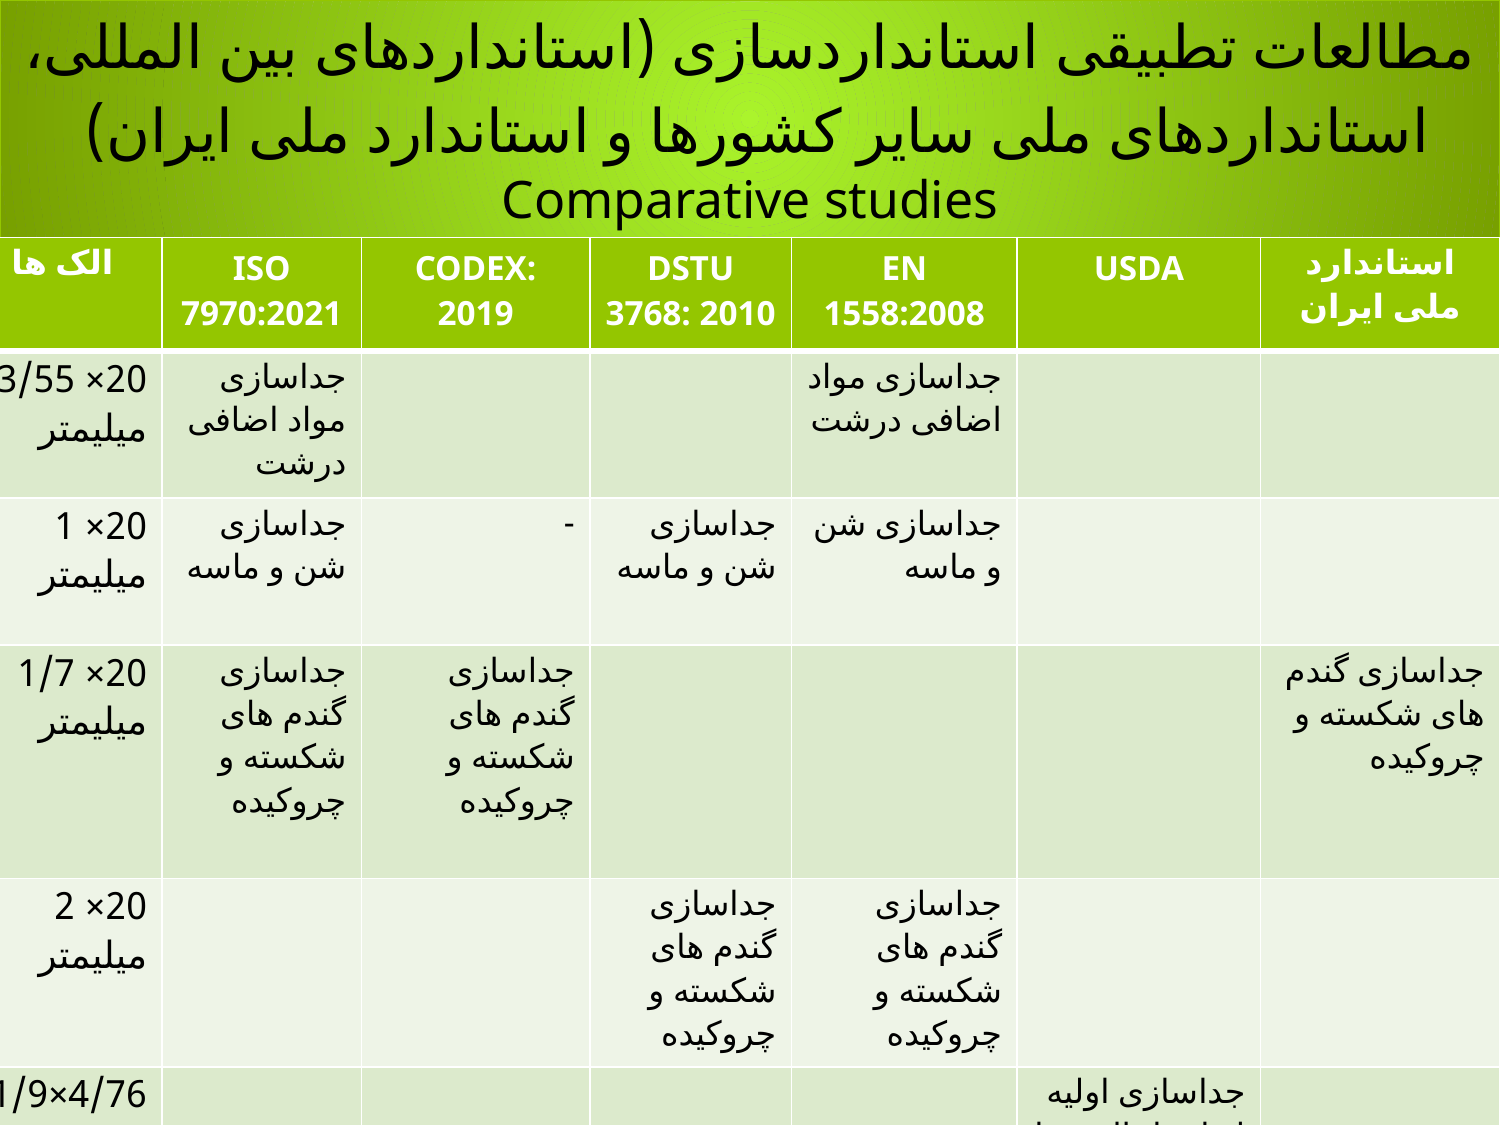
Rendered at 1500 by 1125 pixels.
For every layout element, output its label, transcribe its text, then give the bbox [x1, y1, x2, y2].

table_cell 20× 2 میلیمتر [0, 879, 161, 1066]
table_cell [591, 354, 791, 497]
table_cell جداسازی گندم های شکسته و چروکیده [163, 646, 361, 878]
table_cell 20× 1 میلیمتر [0, 499, 161, 644]
table_cell جداسازی گندم های شکسته و چروکیده [792, 879, 1016, 1066]
table_cell جداسازی مواد اضافی درشت [792, 354, 1016, 497]
table_cell [1261, 354, 1499, 497]
table_header USDA [1018, 238, 1260, 348]
table_header استاندارد ملی ایران [1261, 238, 1499, 348]
table_cell [1018, 646, 1260, 878]
table_cell [163, 879, 361, 1066]
table_header CODEX: 2019 [362, 238, 589, 348]
table_cell [1261, 879, 1499, 1066]
table_header ISO 7970:2021 [163, 238, 361, 348]
table_cell جداسازی گندم های شکسته و چروکیده [1261, 646, 1499, 878]
table_cell [362, 1068, 589, 1125]
table_cell [792, 1068, 1016, 1125]
table_cell جداسازی شن و ماسه [792, 499, 1016, 644]
table_cell [362, 354, 589, 497]
table_cell جداسازی شن و ماسه [163, 499, 361, 644]
table_cell - [362, 499, 589, 644]
table_cell [1018, 354, 1260, 497]
table_cell جداسازی اولیه انواع ناخالص ها [1018, 1068, 1260, 1125]
table_cell [1261, 1068, 1499, 1125]
table_cell 20× 3/55 میلیمتر [0, 354, 161, 497]
title مطالعات تطبیقی استانداردسازی (استانداردهای بین المللی، استانداردهای ملی سایر کشورها و استاندارد ملی ایران) Comparative studies [0, 0, 1500, 237]
table_cell جداسازی شن و ماسه [591, 499, 791, 644]
table_cell [1018, 499, 1260, 644]
table_cell جداسازی گندم های شکسته و چروکیده [591, 879, 791, 1066]
table_cell جداسازی گندم های شکسته و چروکیده [362, 646, 589, 878]
table_cell [163, 1068, 361, 1125]
table_header EN 1558:2008 [792, 238, 1016, 348]
table_cell [792, 646, 1016, 878]
table_cell 20× 1/7 میلیمتر [0, 646, 161, 878]
table_cell 4/76×1/98 میلیمتر [0, 1068, 161, 1125]
table_cell [1261, 499, 1499, 644]
table_header DSTU 3768: 2010 [591, 238, 791, 348]
table_cell [1018, 879, 1260, 1066]
table_cell جداسازی مواد اضافی درشت [163, 354, 361, 497]
table_header الک ها [0, 238, 161, 348]
table_cell [362, 879, 589, 1066]
table_cell [591, 646, 791, 878]
table_cell [591, 1068, 791, 1125]
